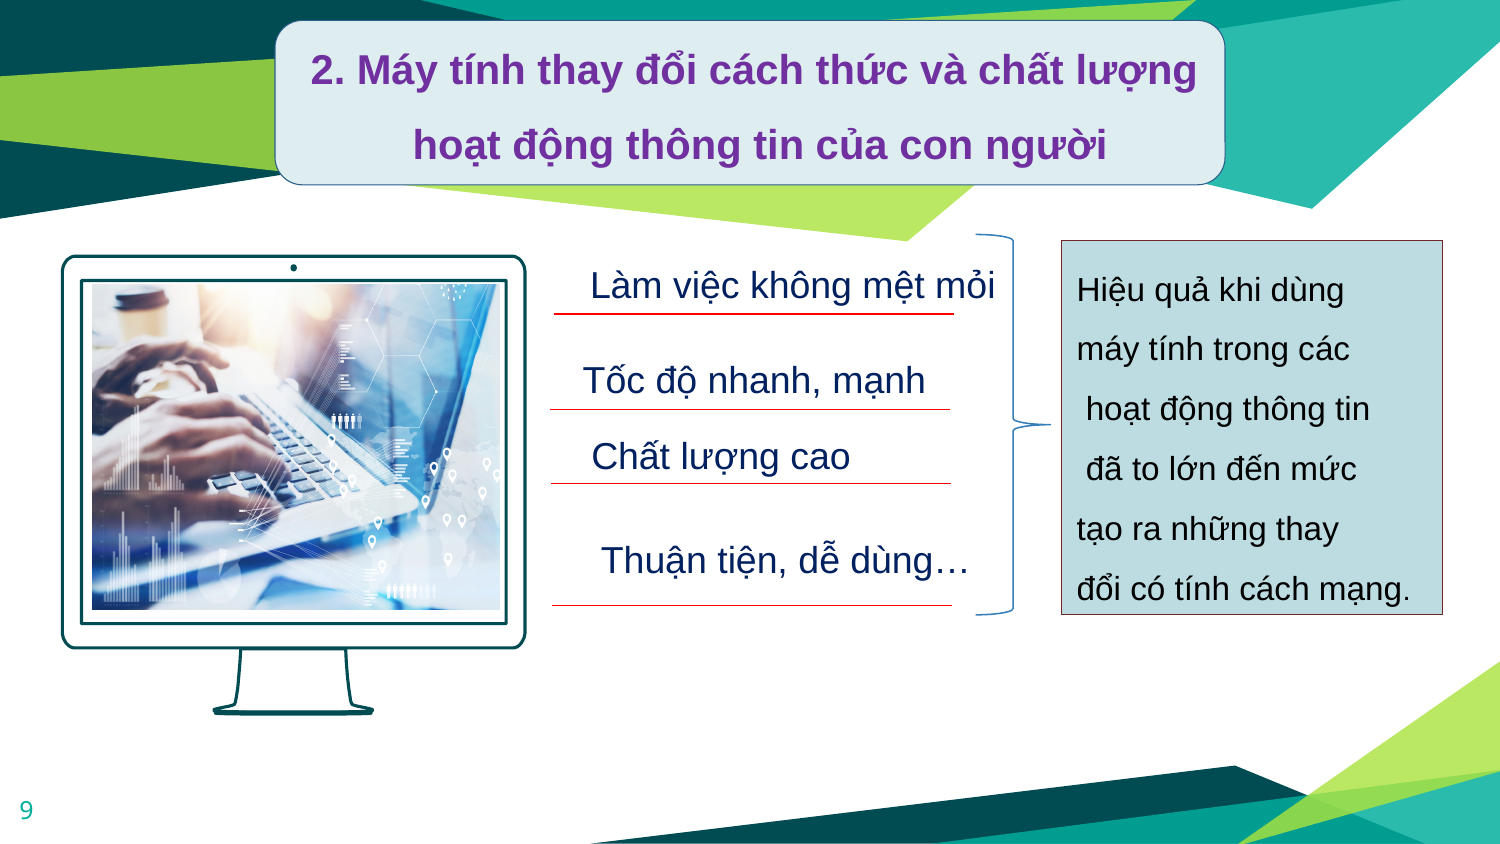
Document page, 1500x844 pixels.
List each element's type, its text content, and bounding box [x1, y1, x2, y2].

text_box [62, 256, 525, 715]
text_box Hiệu quả khi dùng máy tính trong các hoạt động thông tin đã to lớn đến mức tạo ra những thay đổi có tính cách mạng. [1061, 240, 1443, 615]
picture [92, 284, 500, 610]
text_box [549, 348, 950, 410]
text_box [975, 233, 1014, 253]
text_box 2. Máy tính thay đổi cách thức và chất lượng hoạt động thông tin của con người [274, 3, 1246, 144]
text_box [553, 253, 1014, 315]
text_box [551, 424, 952, 486]
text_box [552, 528, 989, 606]
text_box [272, 39, 1228, 187]
slide_number 9 [4, 779, 95, 844]
text_box [975, 322, 1052, 616]
